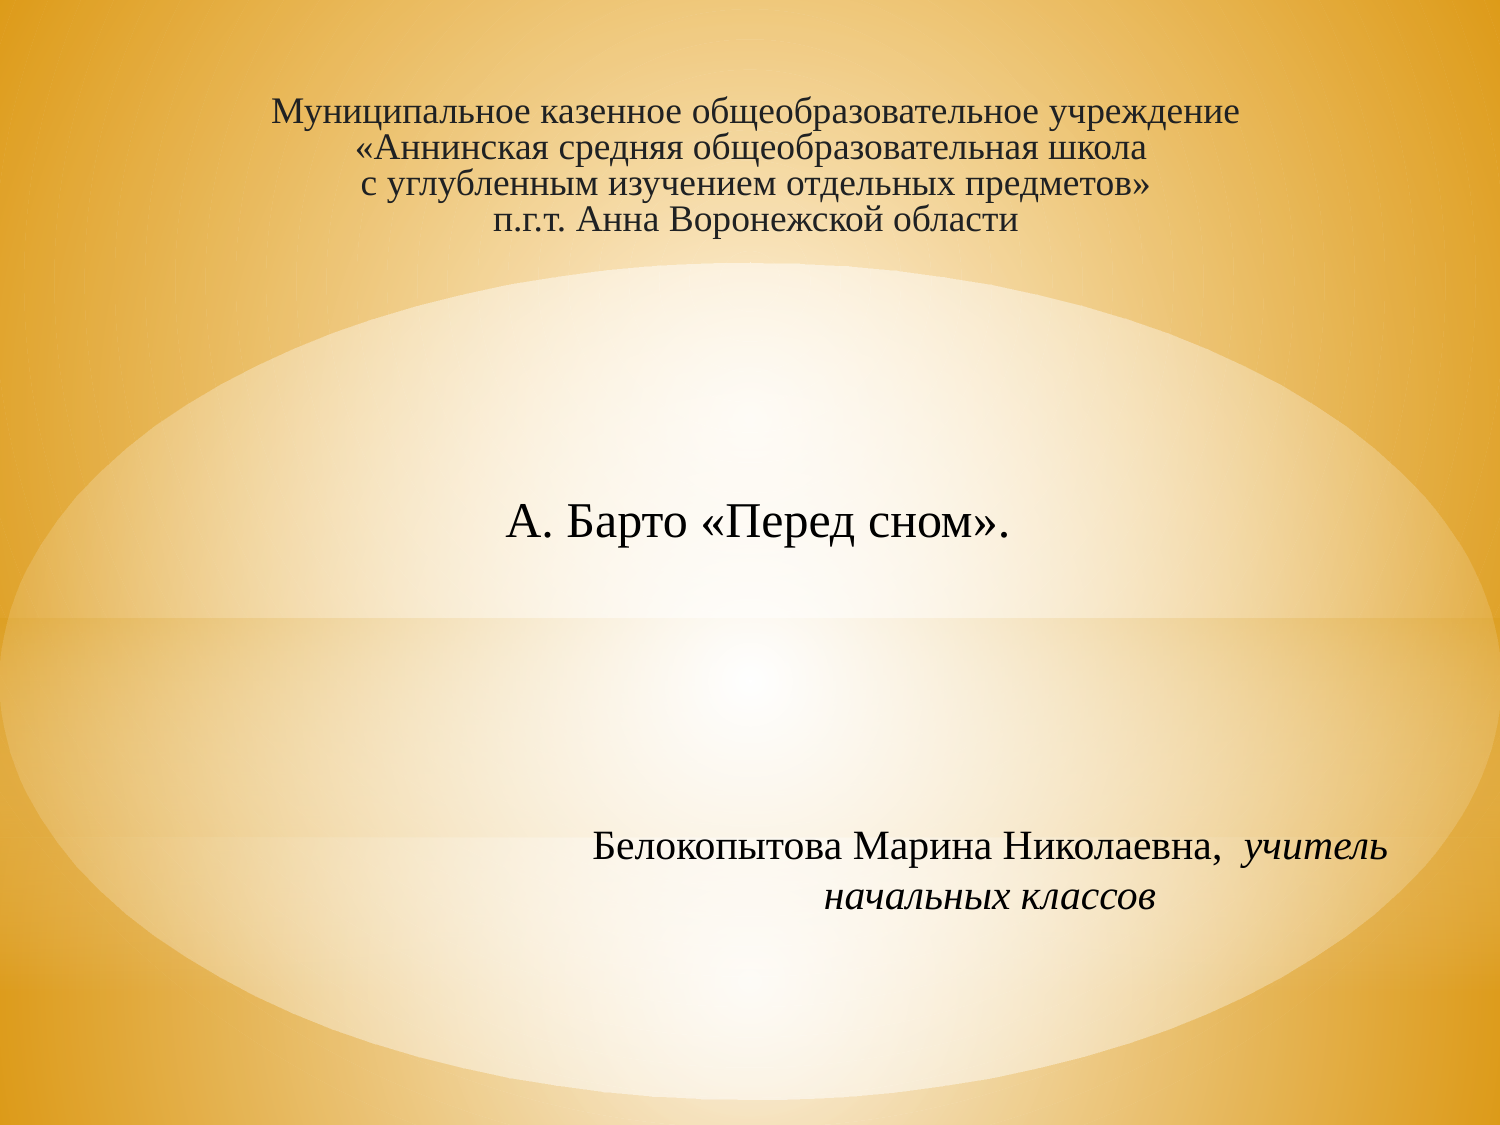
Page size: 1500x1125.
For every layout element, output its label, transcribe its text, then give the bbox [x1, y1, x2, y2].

text_box Муниципальное казенное общеобразовательное учреждение «Аннинская средняя общеобразовательная школа с углубленным изучением отдельных предметов» п.г.т. Анна Воронежской области [87, 87, 1425, 263]
text_box А. Барто «Перед сном». [490, 479, 1038, 555]
text_box Белокопытова Марина Николаевна, учитель начальных классов [549, 810, 1432, 923]
